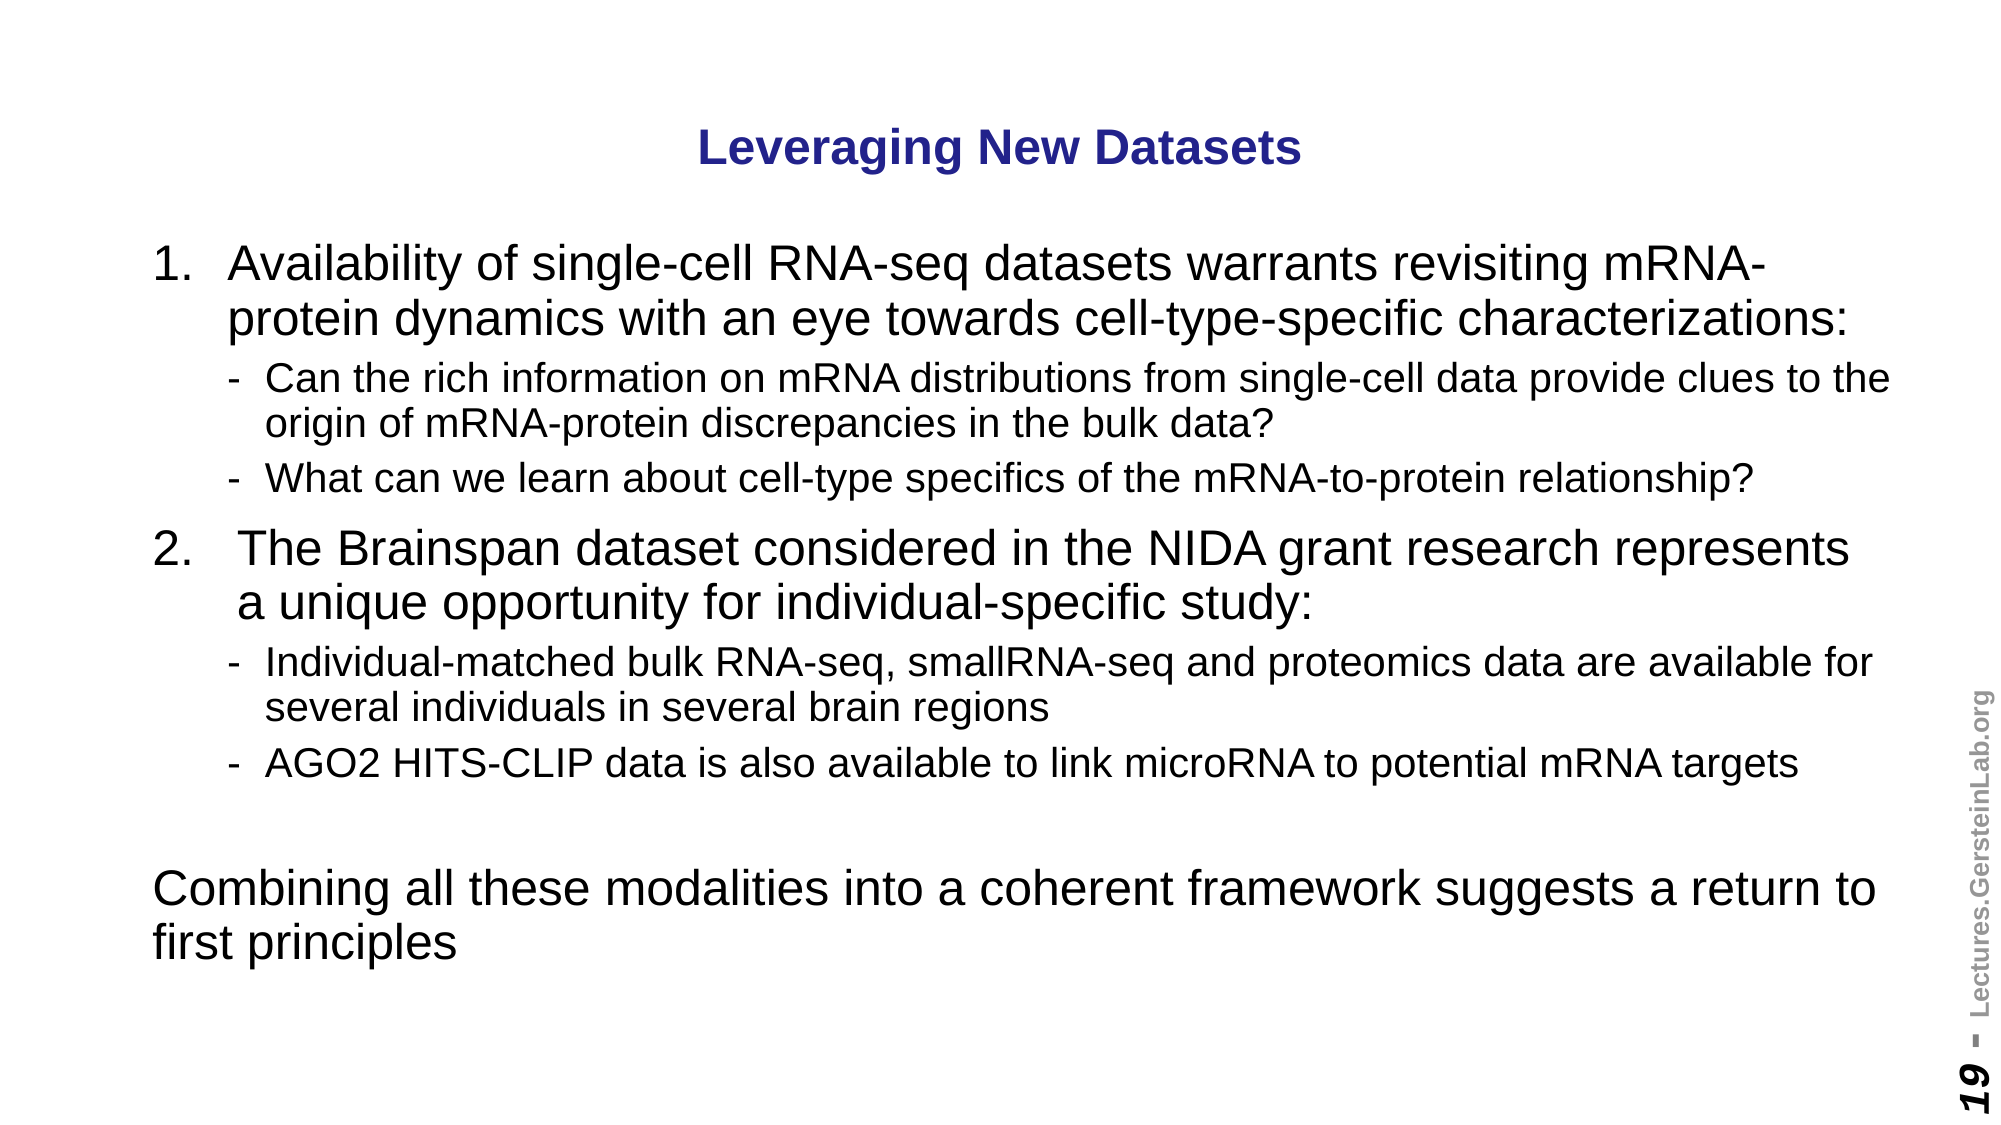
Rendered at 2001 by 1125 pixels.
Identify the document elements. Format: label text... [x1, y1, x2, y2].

list Availability of single-cell RNA-seq datasets warrants revisiting mRNA-protein dynamics with an eye towards cell-type-specific characterizations: Can the rich information on mRNA distributions from single-cell data provide clues to the origin of mRNA-protein discrepancies in the bulk data? What can we learn about cell-type specifics of the mRNA-to-protein relationship? The Brainspan dataset considered in the NIDA grant research represents a unique opportunity for individual-specific study: Individual-matched bulk RNA-seq, smallRNA-seq and proteomics data are available for several individuals in several brain regions AGO2 HITS-CLIP data is also available to link microRNA to potential mRNA targets Combining all these modalities into a coherent framework suggests a return to first principles [137, 230, 1909, 1050]
title Leveraging New Datasets [137, 59, 1863, 230]
